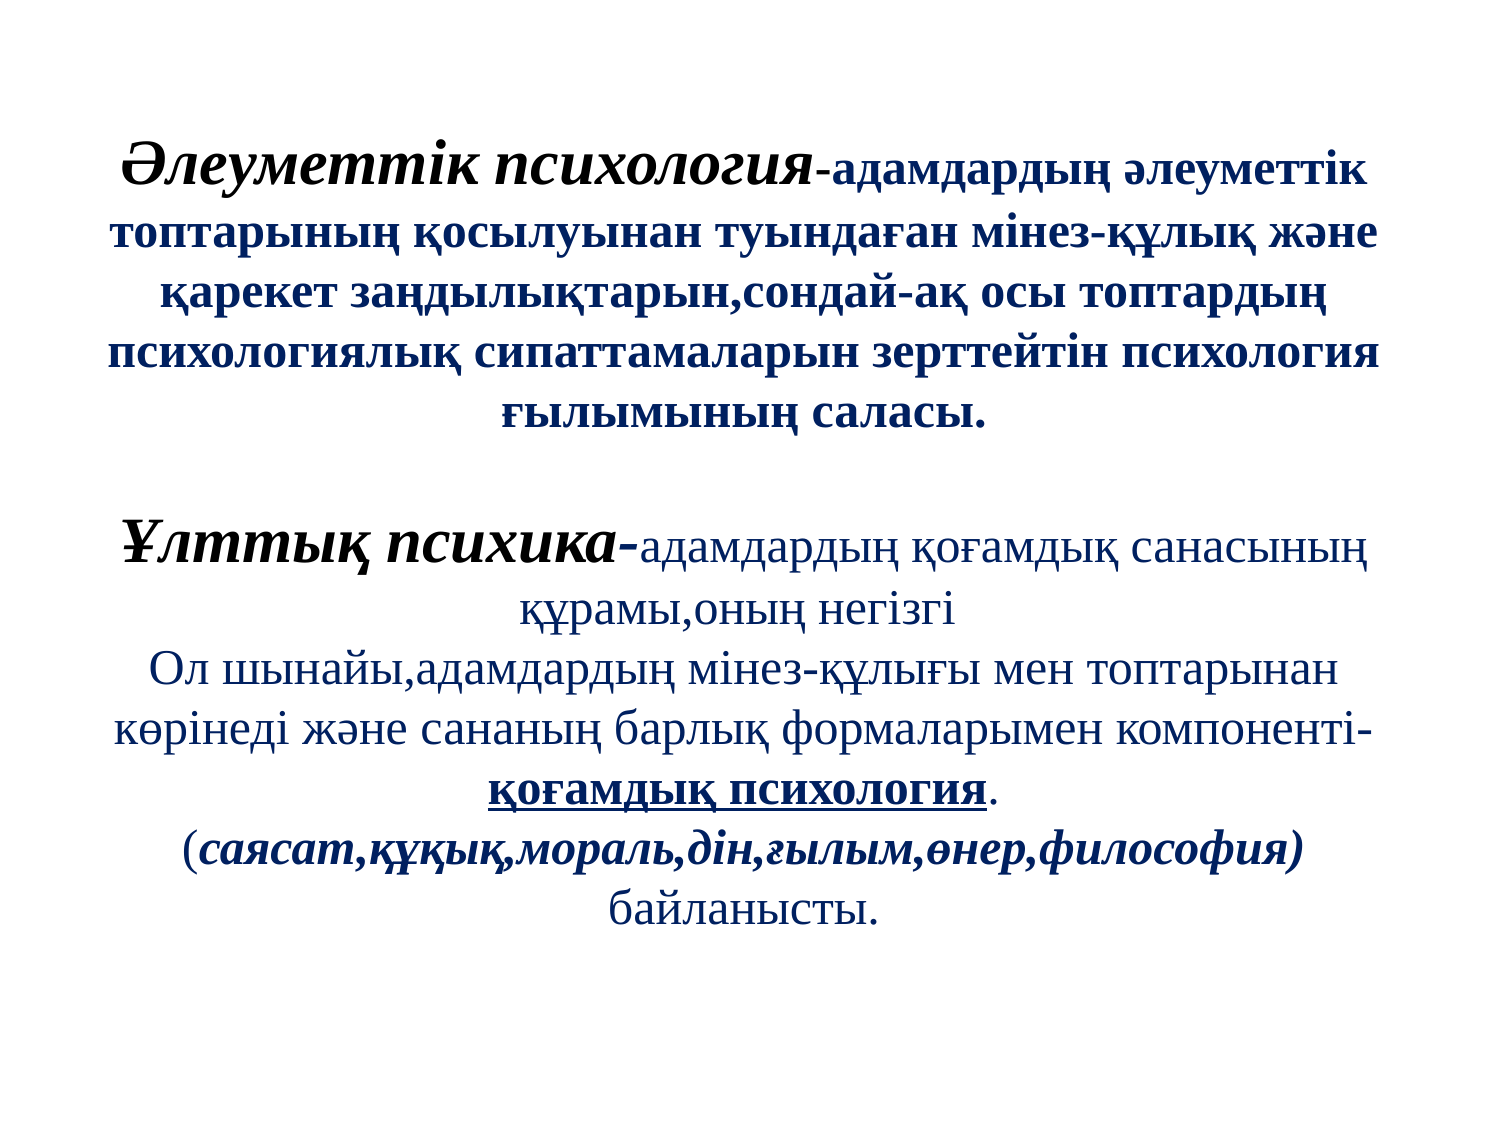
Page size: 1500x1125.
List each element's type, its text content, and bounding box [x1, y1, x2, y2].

title Әлеуметтік психология-адамдардың әлеуметтік топтарының қосылуынан туындаған мінез-құлық және қарекет заңдылықтарын,сондай-ақ осы топтардың психологиялық сипаттамаларын зерттейтін психология ғылымының саласы. Ұлттық психика-адамдардың қоғамдық санасының құрамы,оның негізгі Ол шынайы,адамдардың мінез-құлығы мен топтарынан көрінеді және сананың барлық формаларымен компоненті-қоғамдық психология. (саясат,құқық,мораль,дін,ғылым,өнер,философия) байланысты. [46, 46, 1442, 1069]
